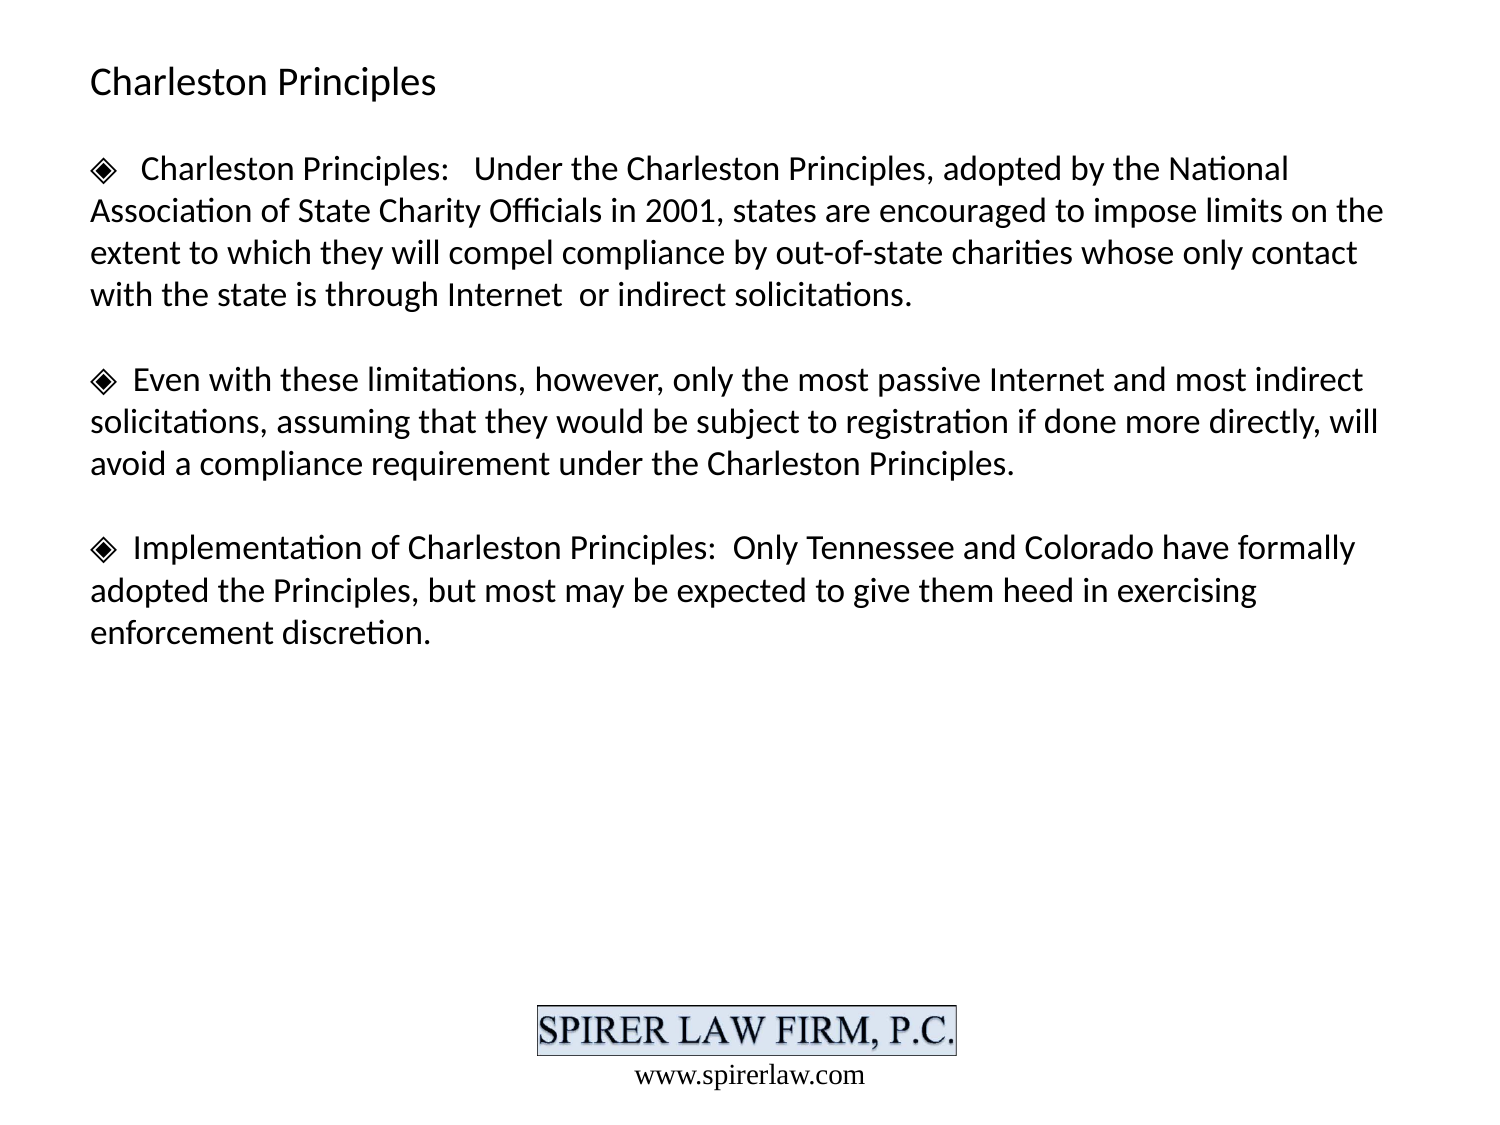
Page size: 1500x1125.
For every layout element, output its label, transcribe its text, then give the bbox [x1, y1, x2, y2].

title Charleston Principles ◈ Charleston Principles: Under the Charleston Principles, adopted by the National Association of State Charity Officials in 2001, states are encouraged to impose limits on the extent to which they will compel compliance by out-of-state charities whose only contact with the state is through Internet or indirect solicitations. ◈ Even with these limitations, however, only the most passive Internet and most indirect solicitations, assuming that they would be subject to registration if done more directly, will avoid a compliance requirement under the Charleston Principles. ◈ Implementation of Charleston Principles: Only Tennessee and Colorado have formally adopted the Principles, but most may be expected to give them heed in exercising enforcement discretion. [75, 45, 1425, 925]
picture [537, 1005, 957, 1056]
footer www.spirerlaw.com [512, 1042, 988, 1103]
